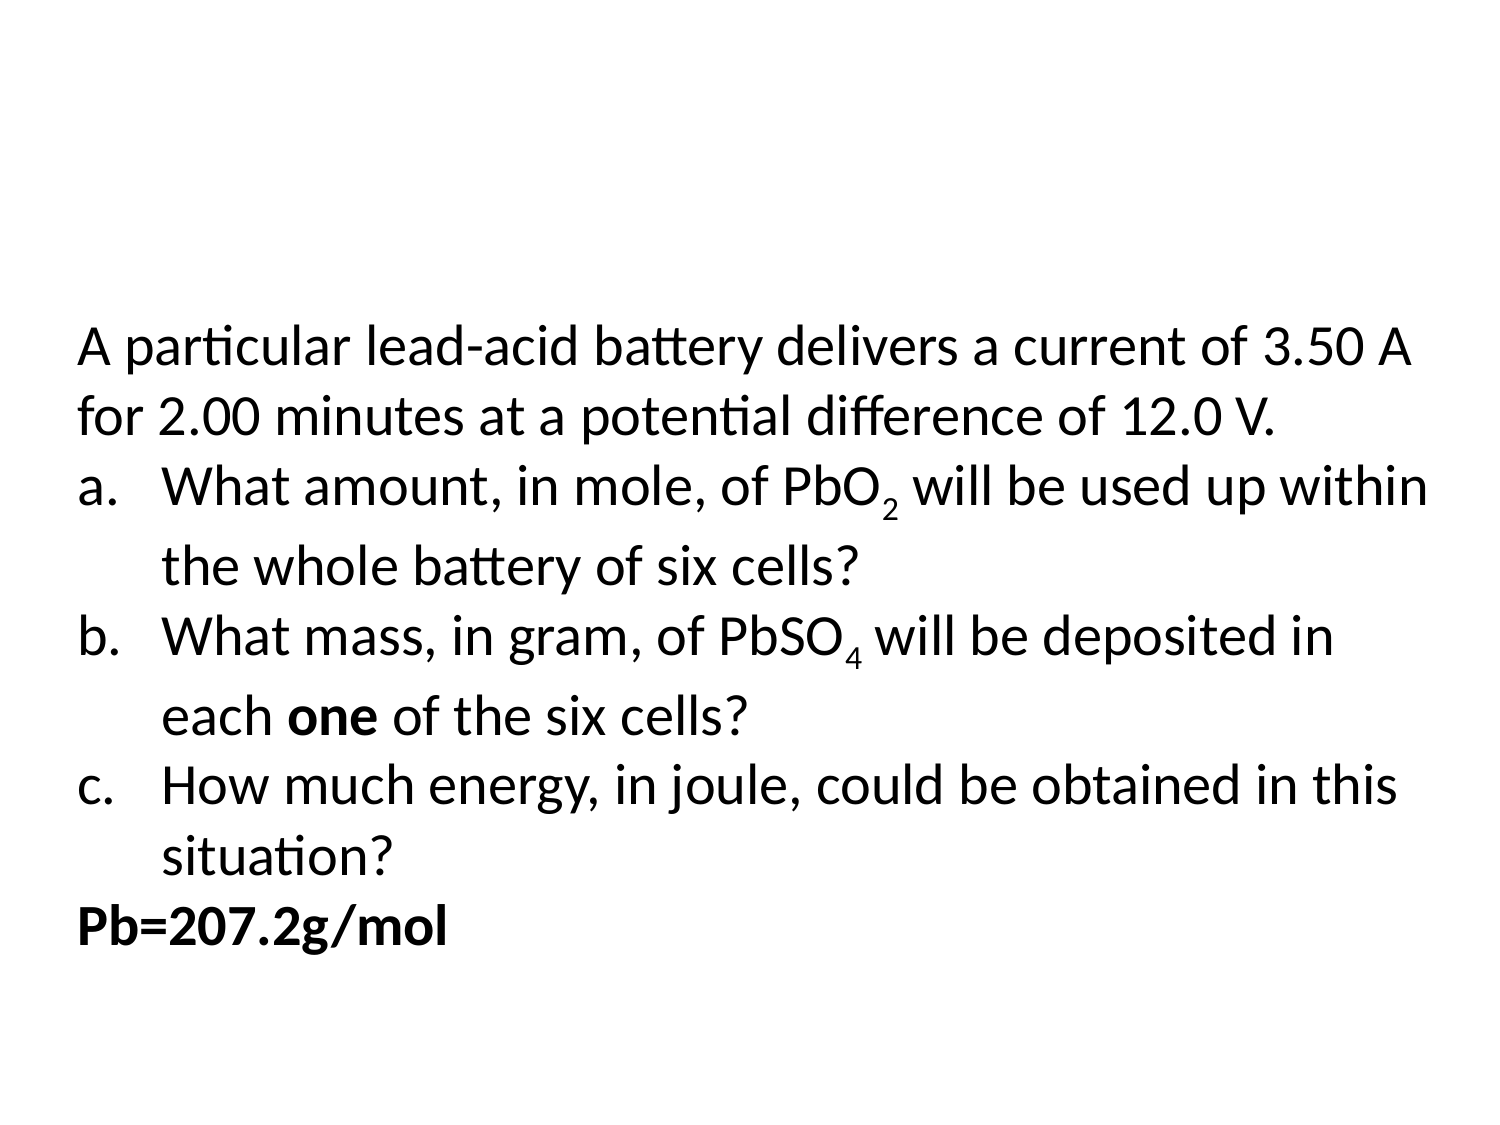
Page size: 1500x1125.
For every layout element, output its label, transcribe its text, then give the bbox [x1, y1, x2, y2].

text_box A particular lead-acid battery delivers a current of 3.50 A for 2.00 minutes at a potential difference of 12.0 V. What amount, in mole, of PbO2 will be used up within the whole battery of six cells? What mass, in gram, of PbSO4 will be deposited in each one of the six cells? How much energy, in joule, could be obtained in this situation? Pb=207.2g/mol [62, 299, 1463, 964]
